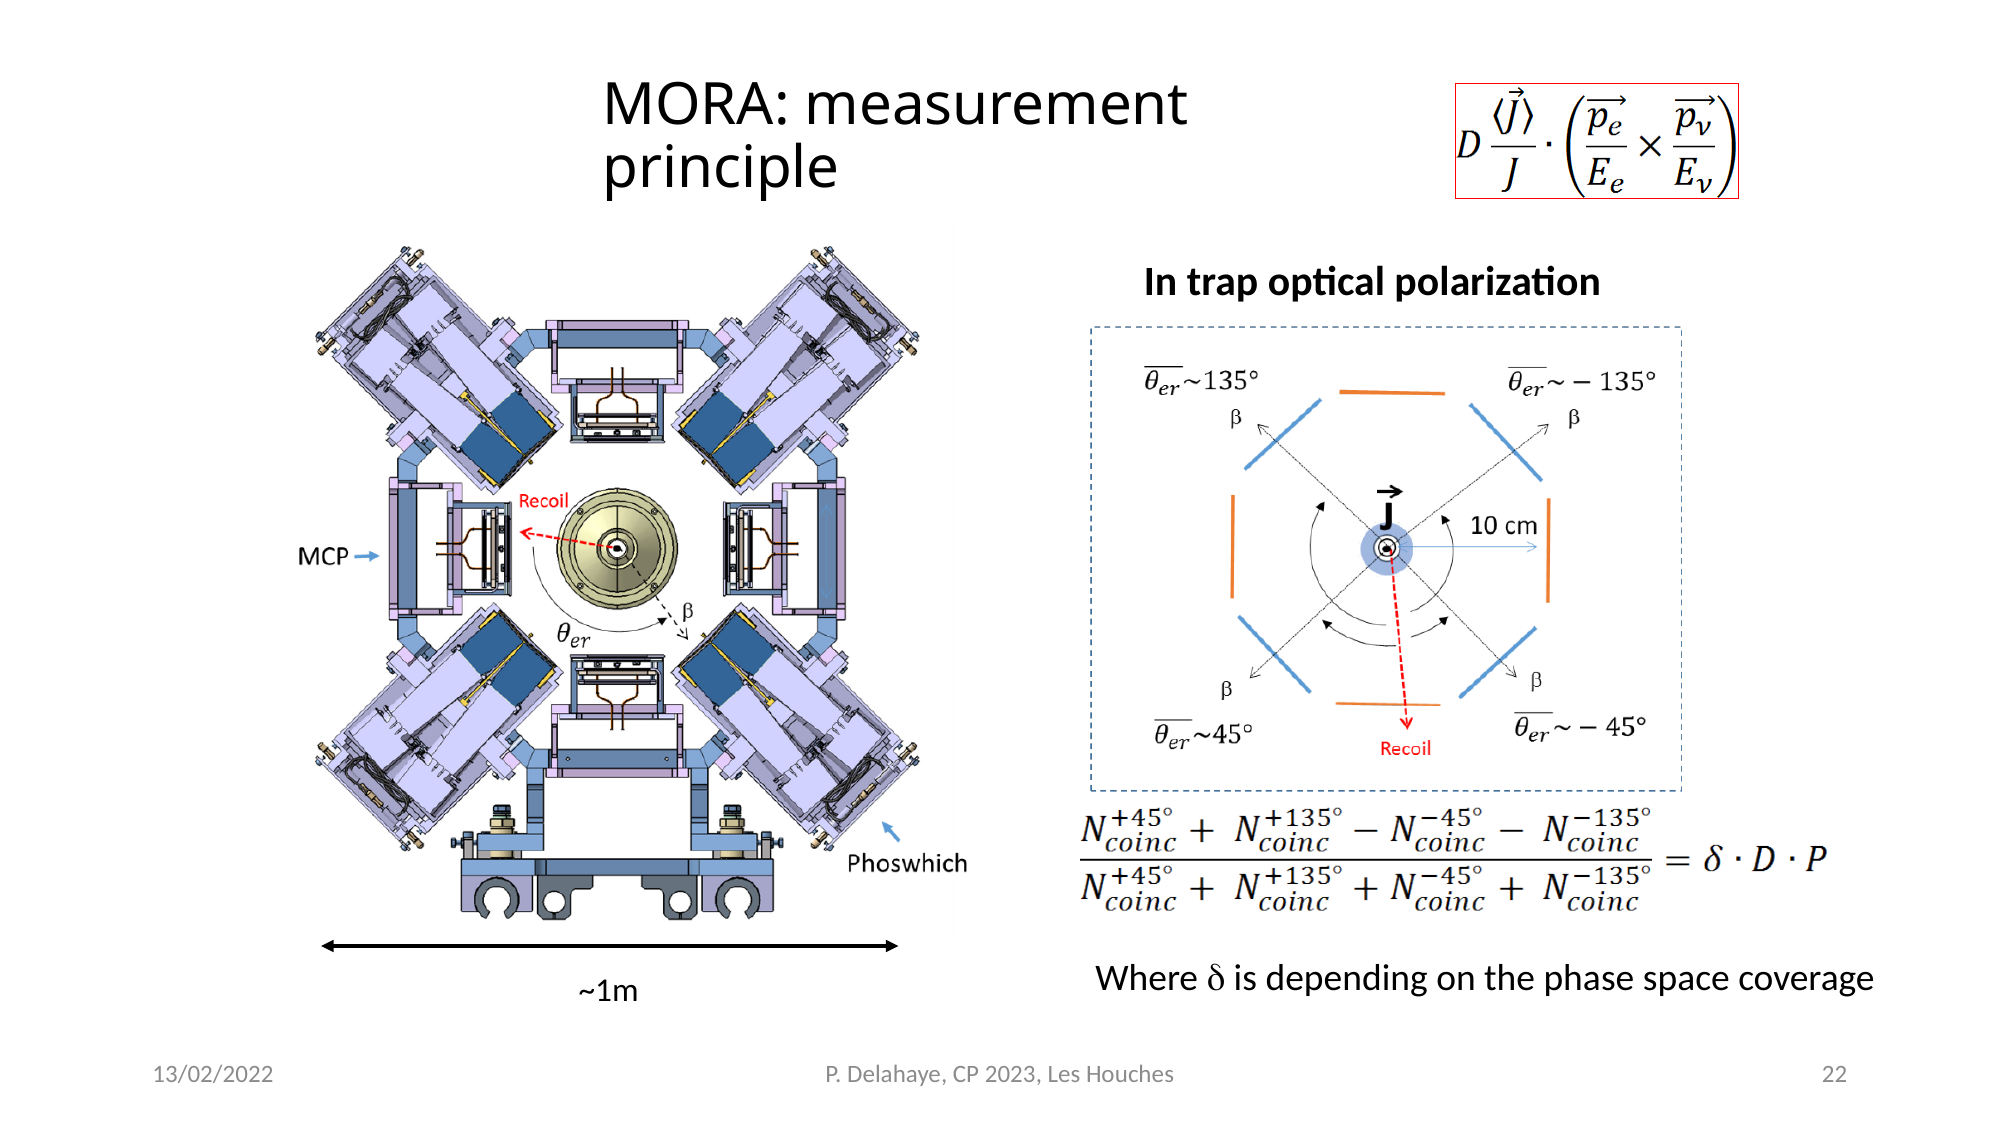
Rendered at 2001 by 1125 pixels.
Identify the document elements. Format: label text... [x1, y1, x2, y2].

picture [1455, 83, 1739, 199]
footer P. Delahaye, CP 2023, Les Houches [662, 1042, 1338, 1103]
slide_number 22 [1412, 1042, 1863, 1103]
text_box Where d is depending on the phase space coverage [1080, 945, 1935, 1051]
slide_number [137, 1042, 588, 1103]
text_box In trap optical polarization [1129, 246, 1617, 312]
picture [280, 222, 974, 936]
title MORA: measurement principle [587, 28, 1413, 246]
picture [1080, 320, 1830, 912]
text_box ~1m [564, 961, 654, 1016]
